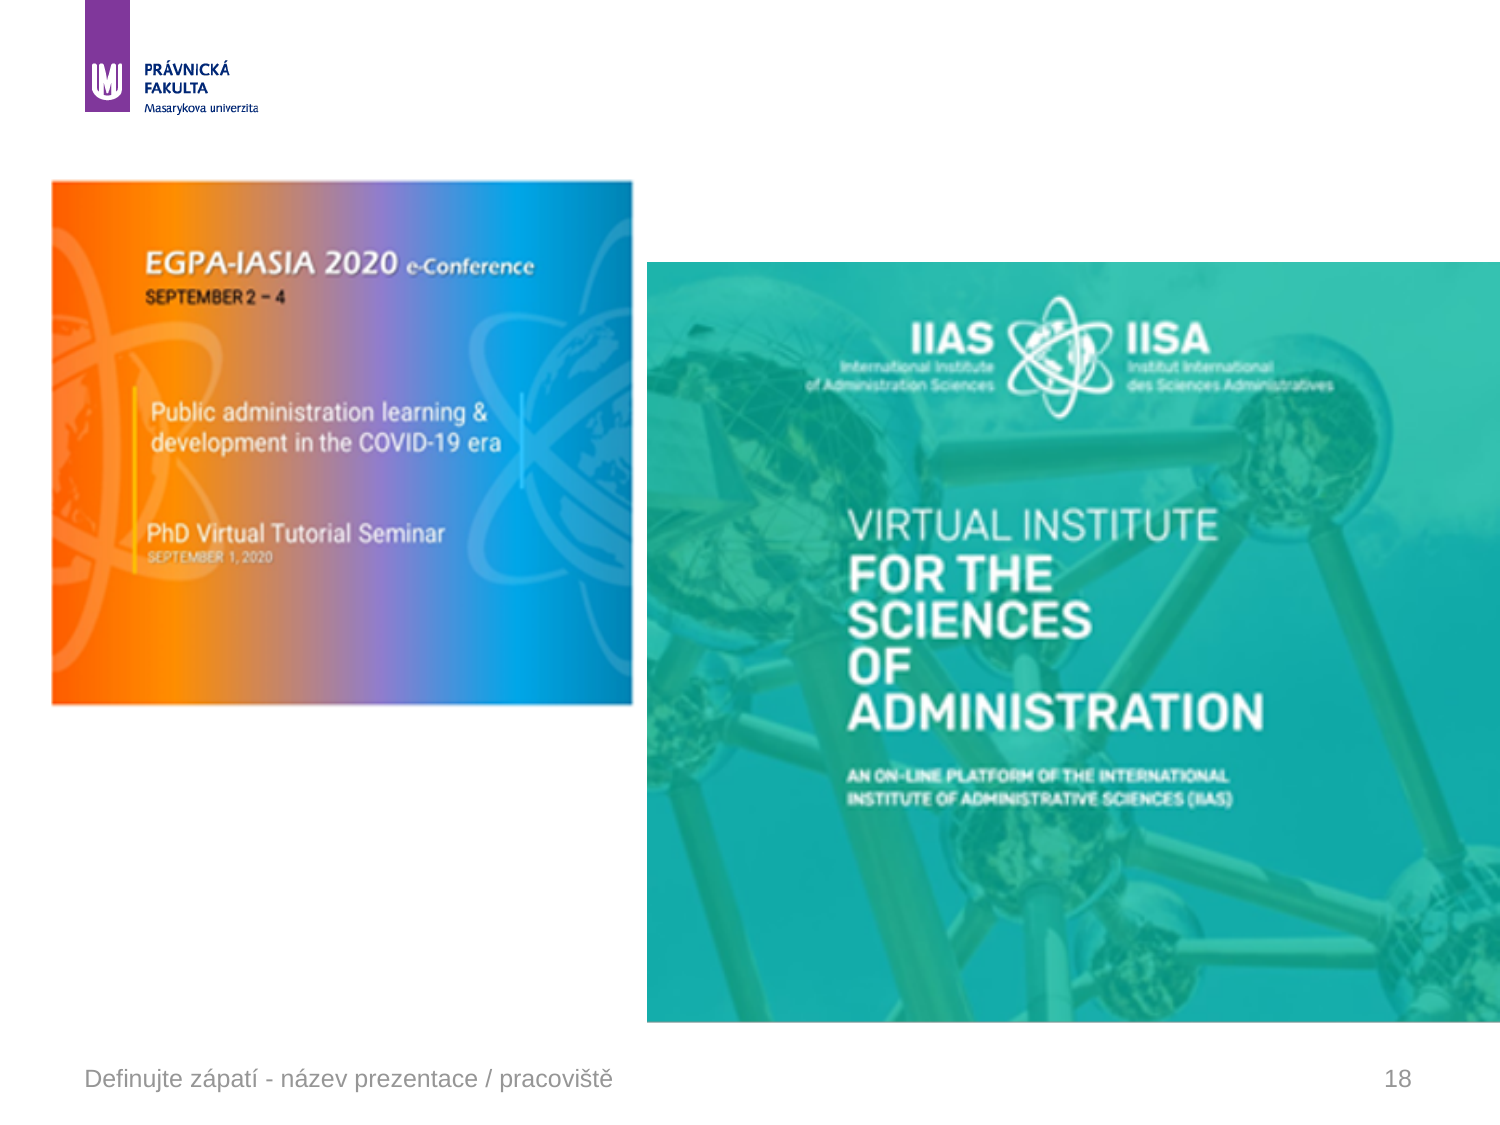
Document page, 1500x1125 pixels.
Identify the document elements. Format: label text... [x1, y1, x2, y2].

slide_number 18 [1125, 1035, 1428, 1100]
footer Definujte zápatí - název prezentace / pracoviště [69, 1025, 1104, 1100]
picture [0, 0, 1500, 1125]
